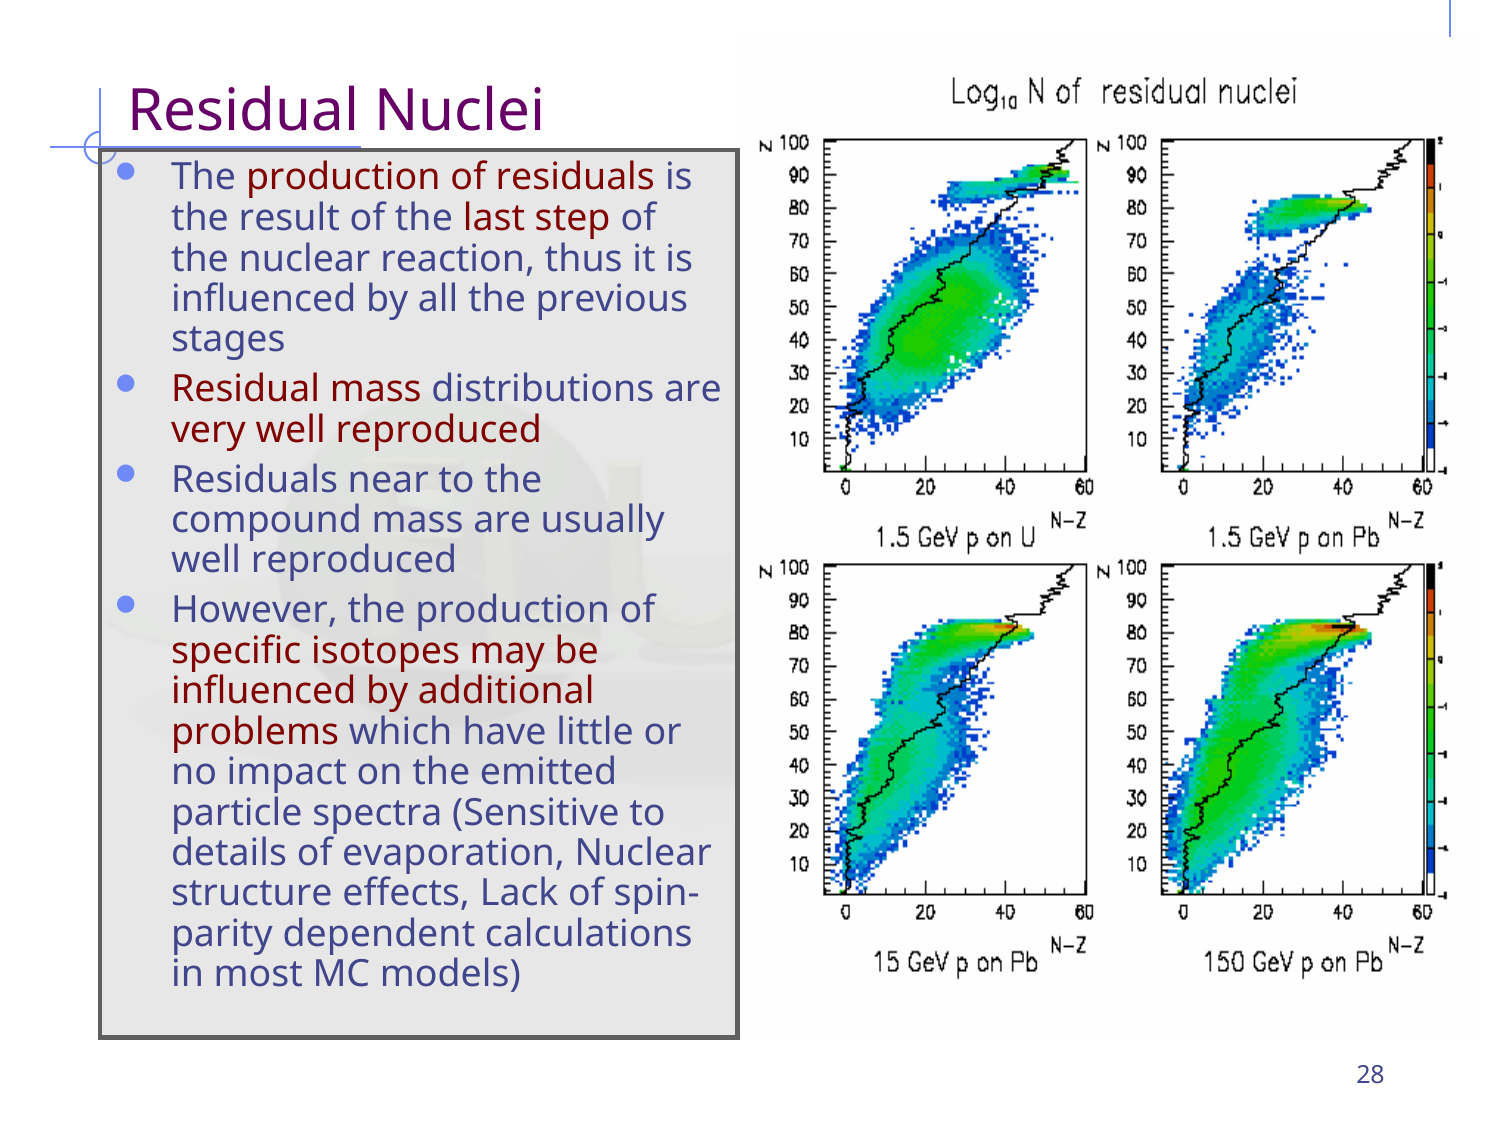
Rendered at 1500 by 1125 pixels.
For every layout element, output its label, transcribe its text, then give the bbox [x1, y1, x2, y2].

title Residual Nuclei [112, 49, 700, 149]
text_box <number> [1137, 1050, 1400, 1100]
picture [738, 37, 1481, 1035]
text_box The production of residuals is the result of the last step of the nuclear reaction, thus it is influenced by all the previous stages Residual mass distributions are very well reproduced Residuals near to the compound mass are usually well reproduced However, the production of specific isotopes may be influenced by additional problems which have little or no impact on the emitted particle spectra (Sensitive to details of evaporation, Nuclear structure effects, Lack of spin-parity dependent calculations in most MC models) [99, 149, 738, 1038]
